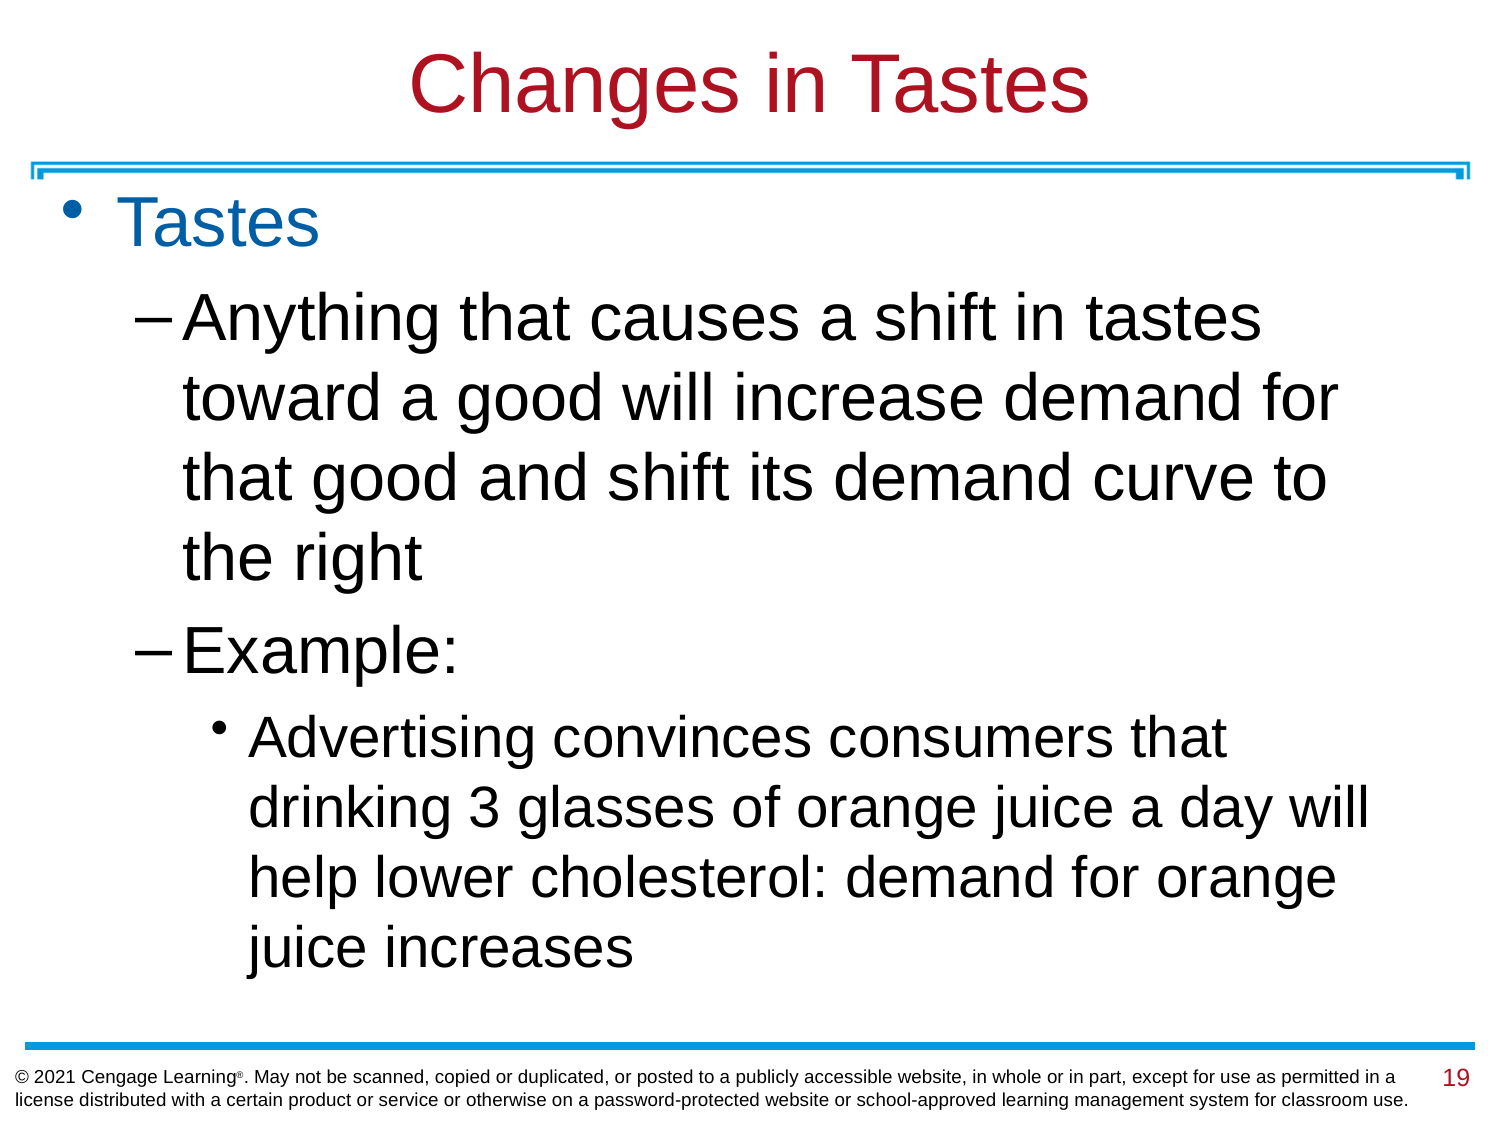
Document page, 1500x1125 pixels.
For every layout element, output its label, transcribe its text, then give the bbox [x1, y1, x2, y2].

slide_number 19 [1425, 1052, 1500, 1117]
picture [25, 158, 1475, 186]
text_box © 2021 Cengage Learning®. May not be scanned, copied or duplicated, or posted to a publicly accessible website, in whole or in part, except for use as permitted in a license distributed with a certain product or service or otherwise on a password-protected website or school-approved learning management system for classroom use. [0, 1049, 1425, 1125]
list Tastes Anything that causes a shift in tastes toward a good will increase demand for that good and shift its demand curve to the right Example: Advertising convinces consumers that drinking 3 glasses of orange juice a day will help lower cholesterol: demand for orange juice increases [45, 168, 1455, 1053]
title Changes in Tastes [0, 0, 1500, 158]
